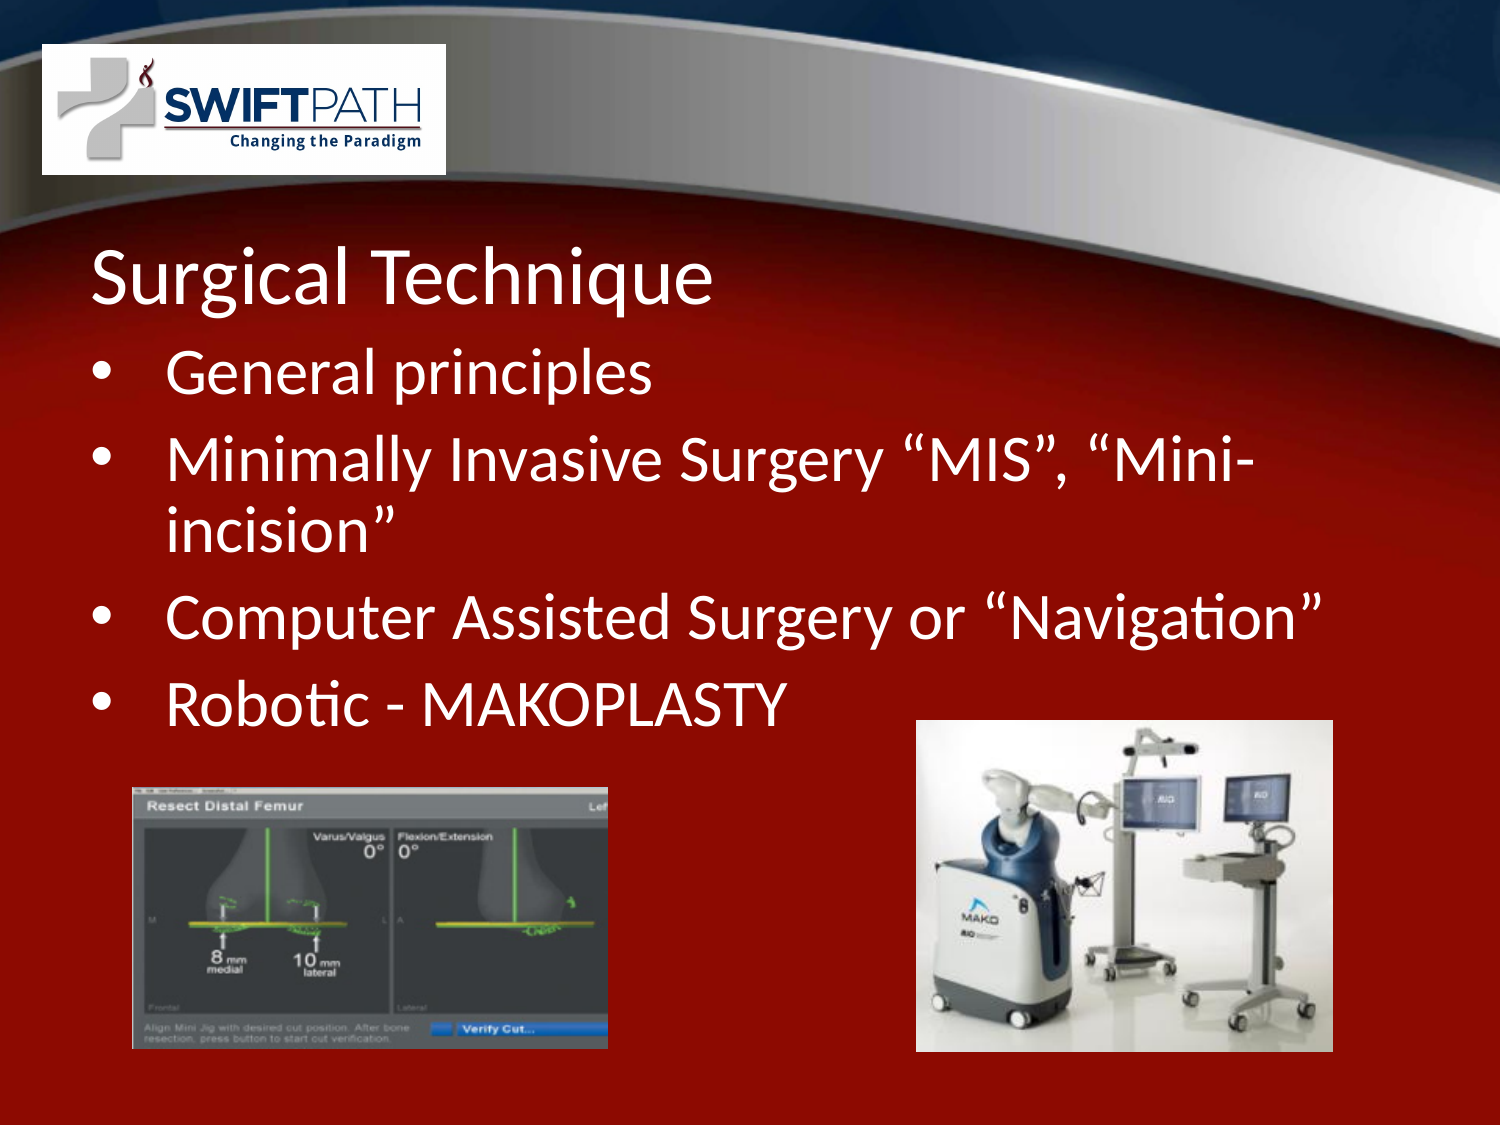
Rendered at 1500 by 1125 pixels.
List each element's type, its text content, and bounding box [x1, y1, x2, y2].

list Surgical Technique General principles Minimally Invasive Surgery “MIS”, “Mini-incision” Computer Assisted Surgery or “Navigation” Robotic - MAKOPLASTY [74, 224, 1500, 968]
picture [0, 0, 1500, 1125]
